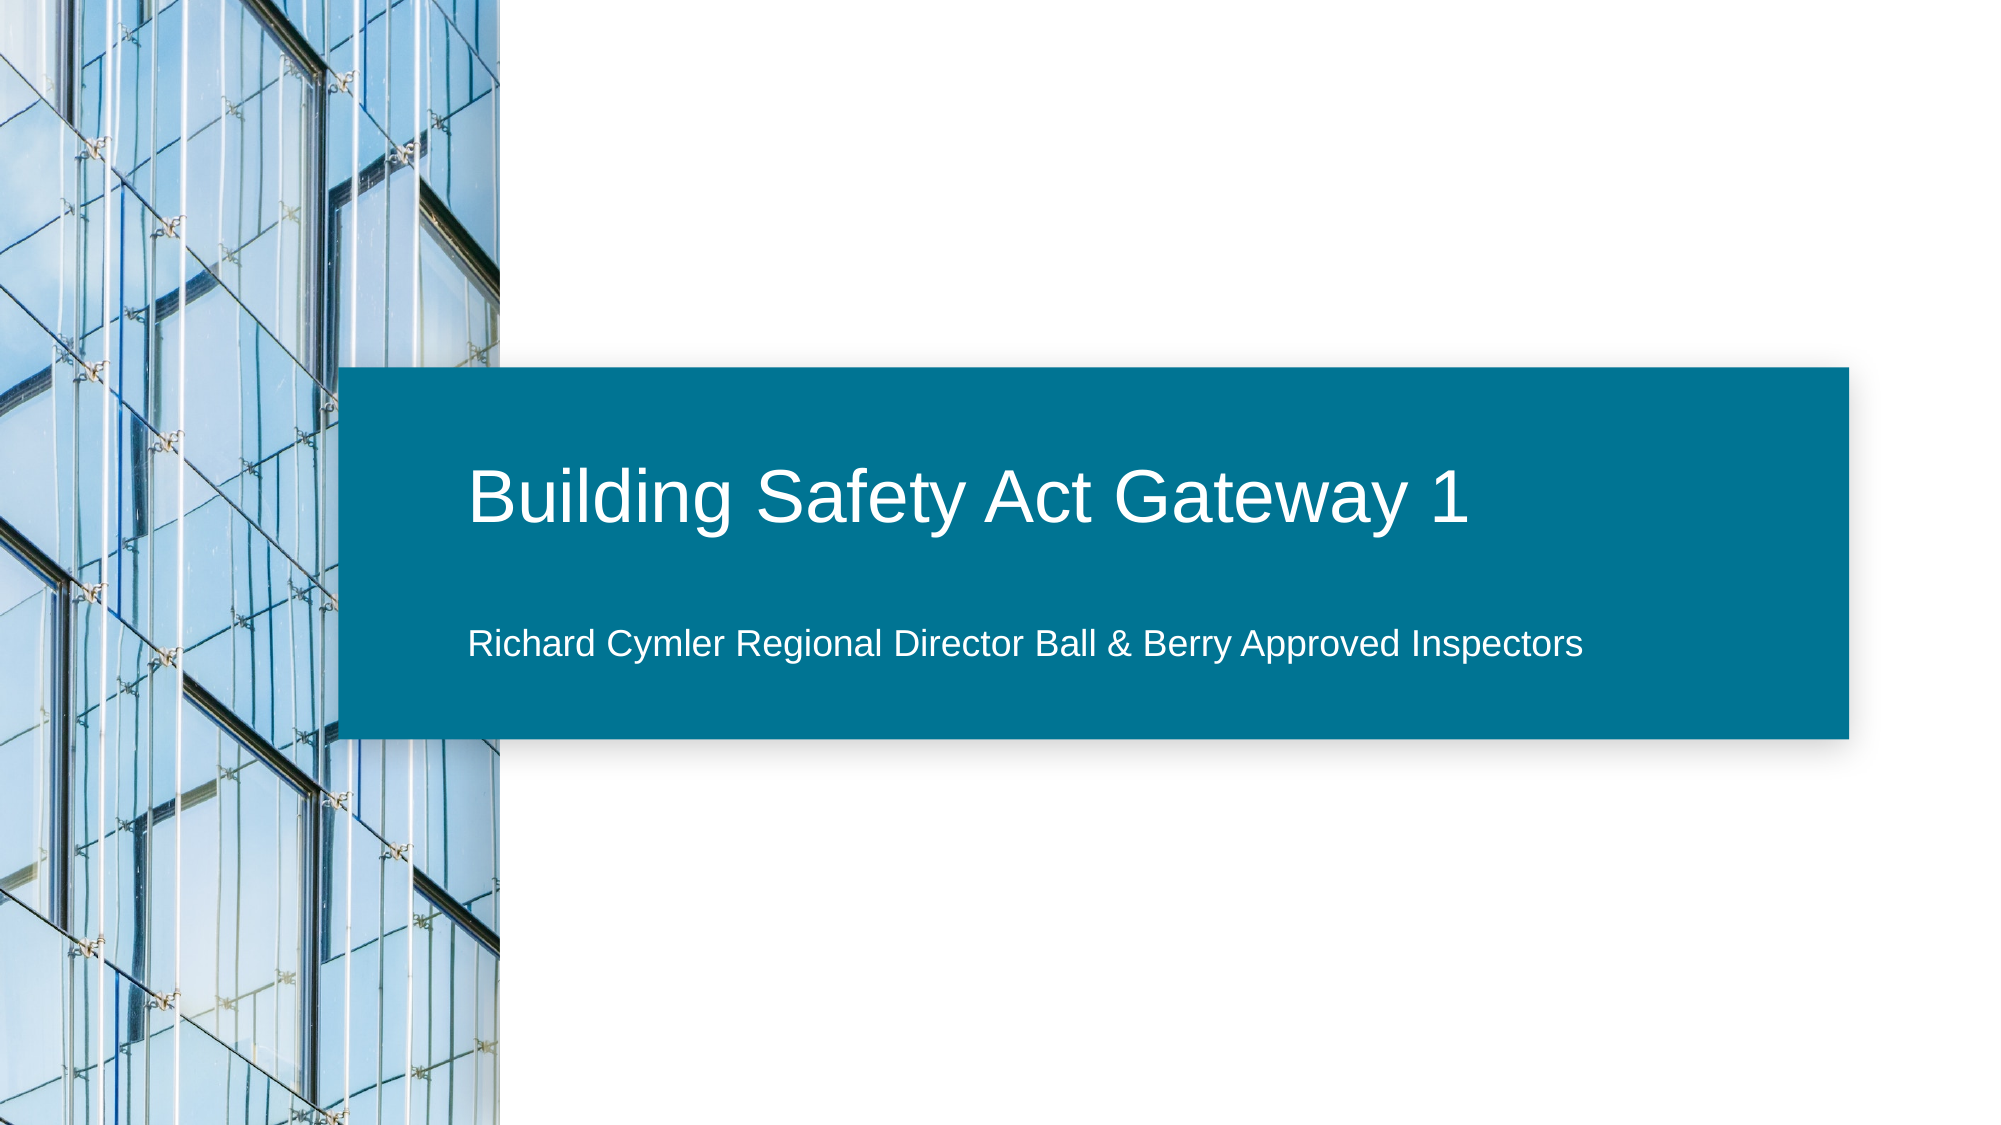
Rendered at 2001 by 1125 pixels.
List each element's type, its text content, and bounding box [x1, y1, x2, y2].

picture [0, 0, 499, 1125]
subtitle Richard Cymler Regional Director Ball & Berry Approved Inspectors [452, 603, 1802, 709]
title Building Safety Act Gateway 1 [452, 404, 1802, 592]
